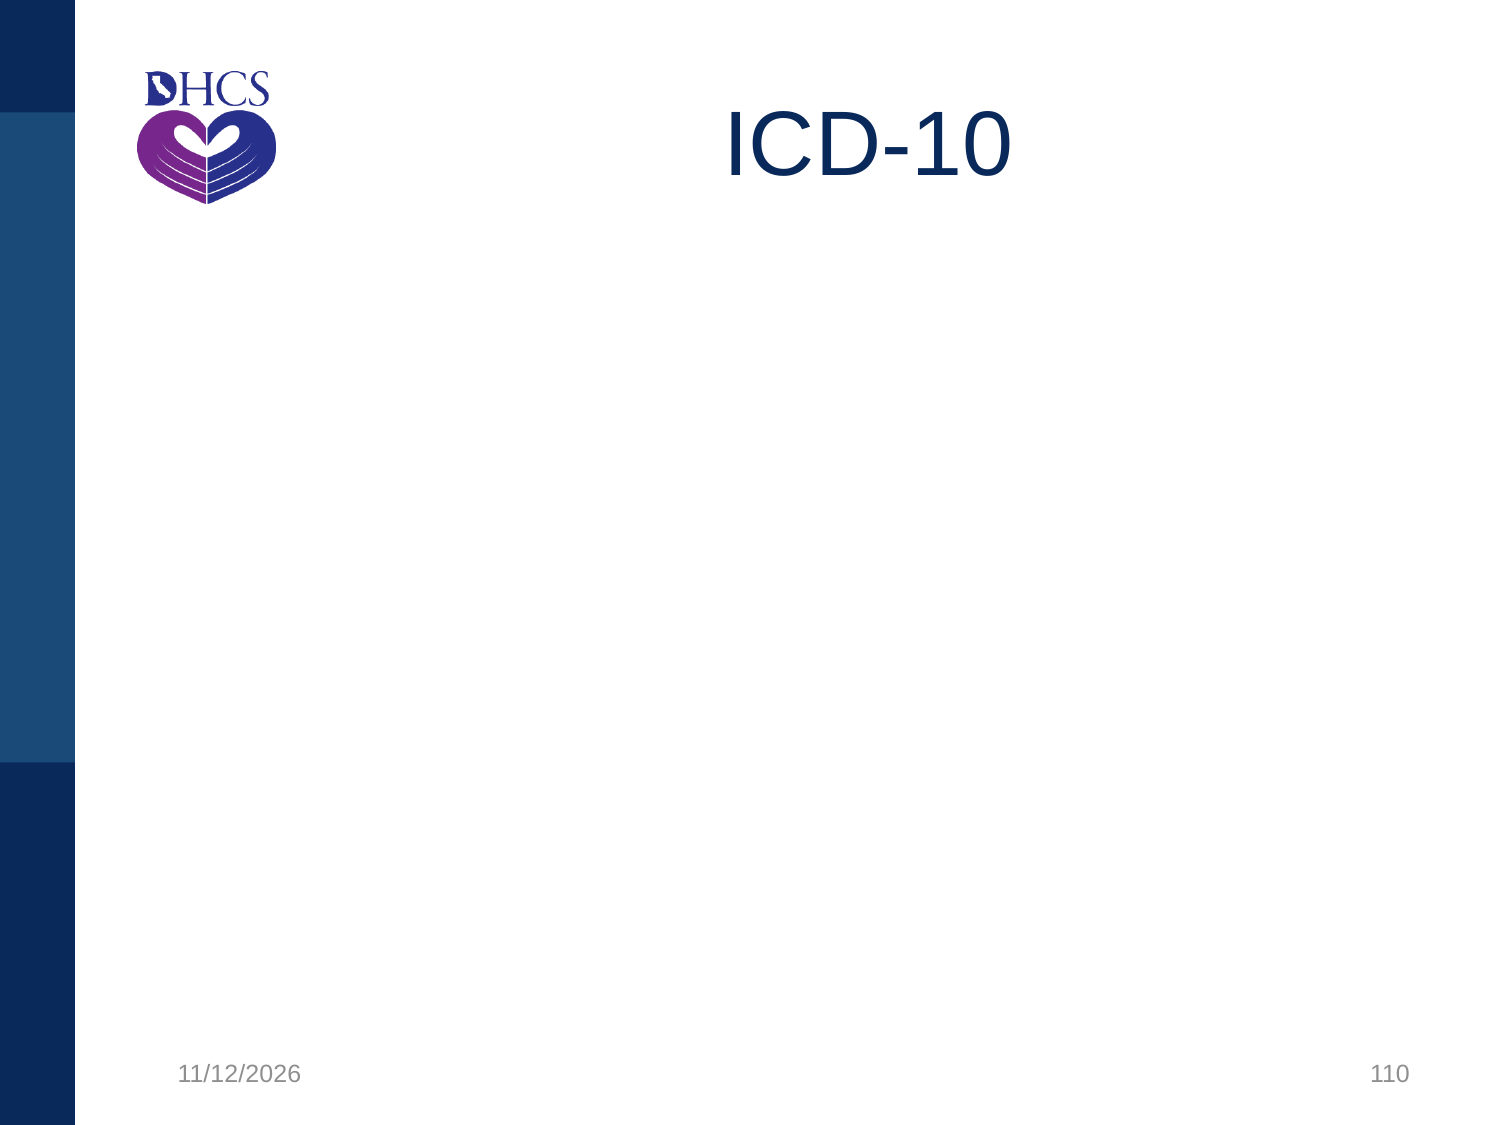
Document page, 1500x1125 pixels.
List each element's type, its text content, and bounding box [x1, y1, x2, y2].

picture [137, 71, 275, 204]
title ICD-10 [275, 45, 1463, 233]
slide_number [162, 1042, 513, 1103]
slide_number 110 [1074, 1042, 1425, 1103]
